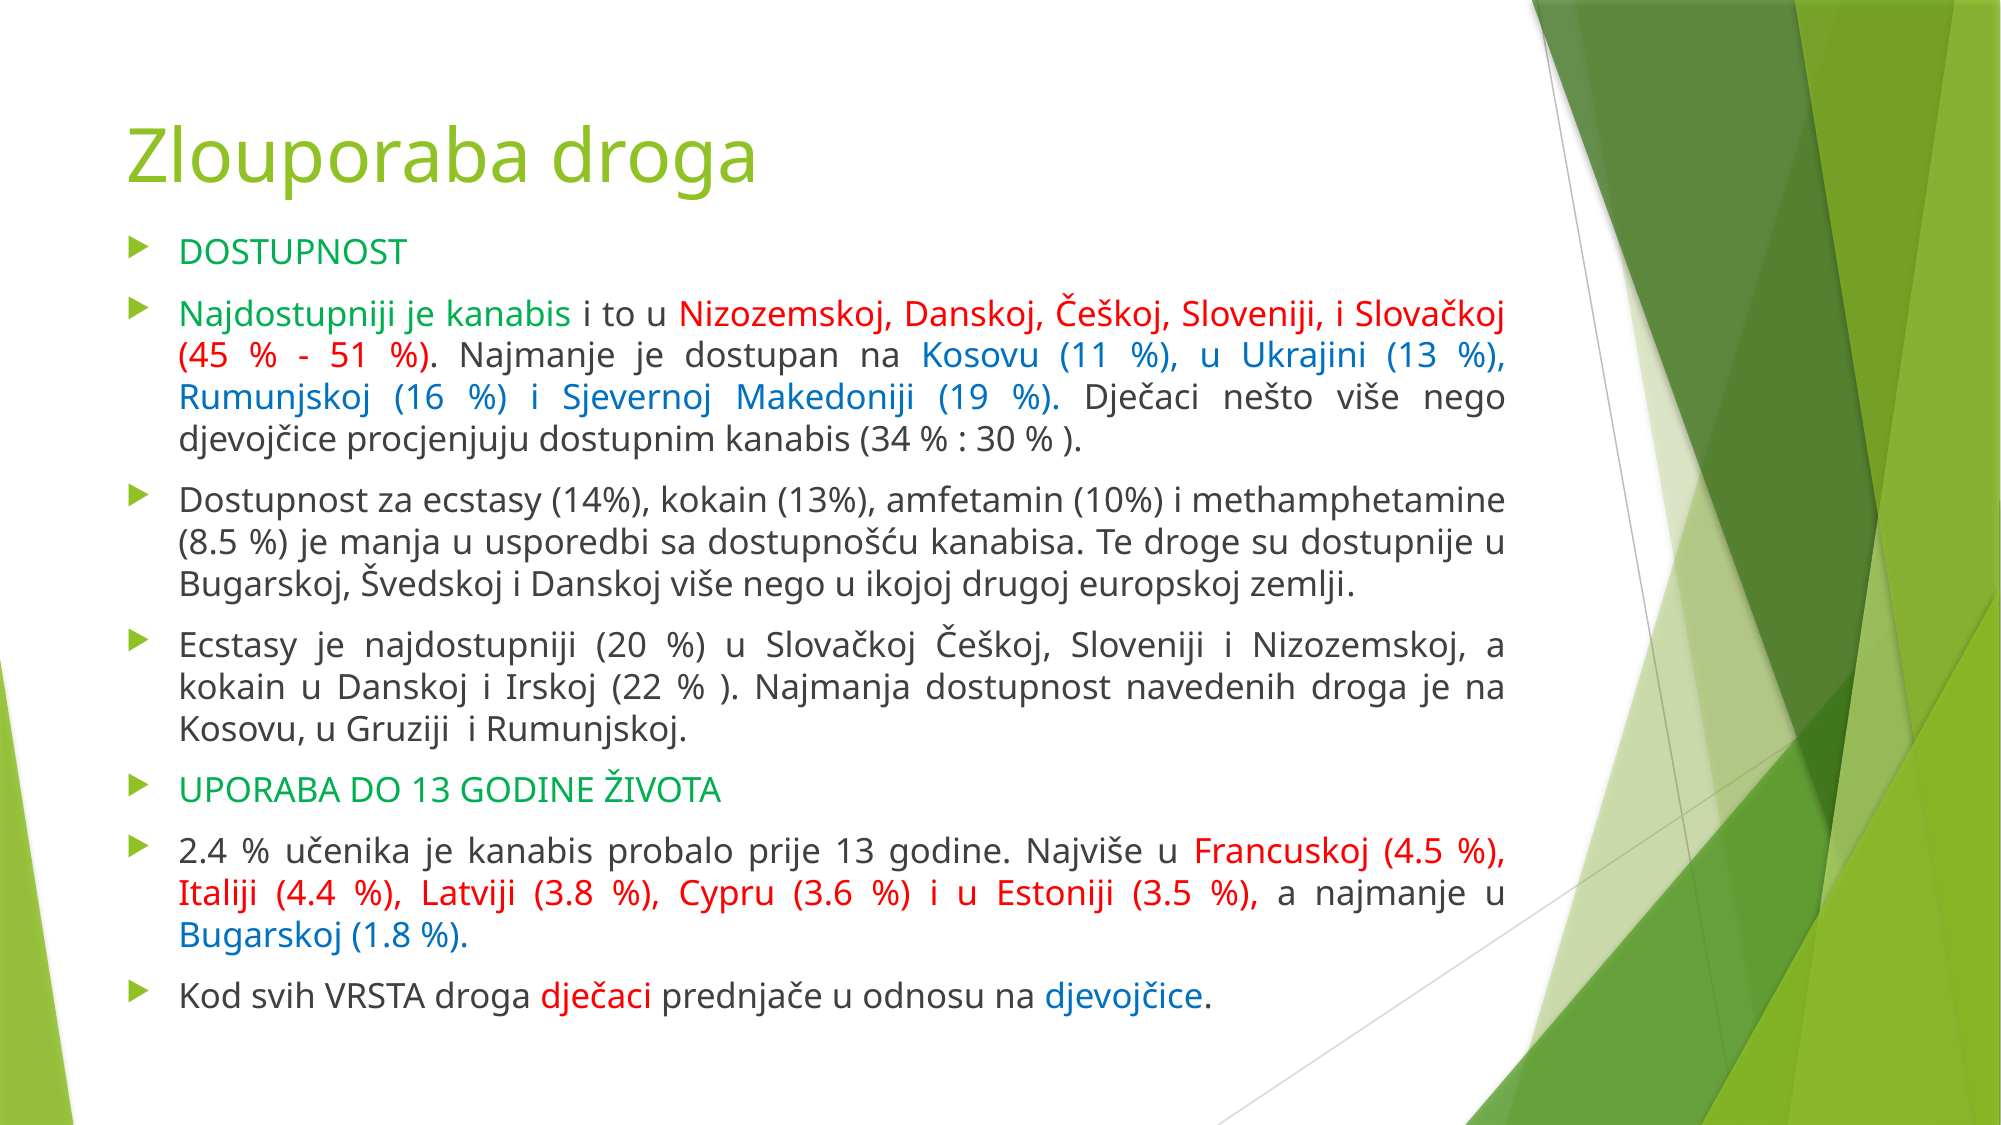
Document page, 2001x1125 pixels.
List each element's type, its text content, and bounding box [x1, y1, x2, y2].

title Zlouporaba droga [111, 99, 1522, 222]
list DOSTUPNOST Najdostupniji je kanabis i to u Nizozemskoj, Danskoj, Češkoj, Sloveniji, i Slovačkoj (45 % - 51 %). Najmanje je dostupan na Kosovu (11 %), u Ukrajini (13 %), Rumunjskoj (16 %) i Sjevernoj Makedoniji (19 %). Dječaci nešto više nego djevojčice procjenjuju dostupnim kanabis (34 % : 30 % ). Dostupnost za ecstasy (14%), kokain (13%), amfetamin (10%) i methamphetamine (8.5 %) je manja u usporedbi sa dostupnošću kanabisa. Te droge su dostupnije u Bugarskoj, Švedskoj i Danskoj više nego u ikojoj drugoj europskoj zemlji. Ecstasy je najdostupniji (20 %) u Slovačkoj Češkoj, Sloveniji i Nizozemskoj, a kokain u Danskoj i Irskoj (22 % ). Najmanja dostupnost navedenih droga je na Kosovu, u Gruziji i Rumunjskoj. UPORABA DO 13 GODINE ŽIVOTA 2.4 % učenika je kanabis probalo prije 13 godine. Najviše u Francuskoj (4.5 %), Italiji (4.4 %), Latviji (3.8 %), Cypru (3.6 %) i u Estoniji (3.5 %), a najmanje u Bugarskoj (1.8 %). Kod svih VRSTA droga dječaci prednjače u odnosu na djevojčice. [111, 222, 1522, 1062]
